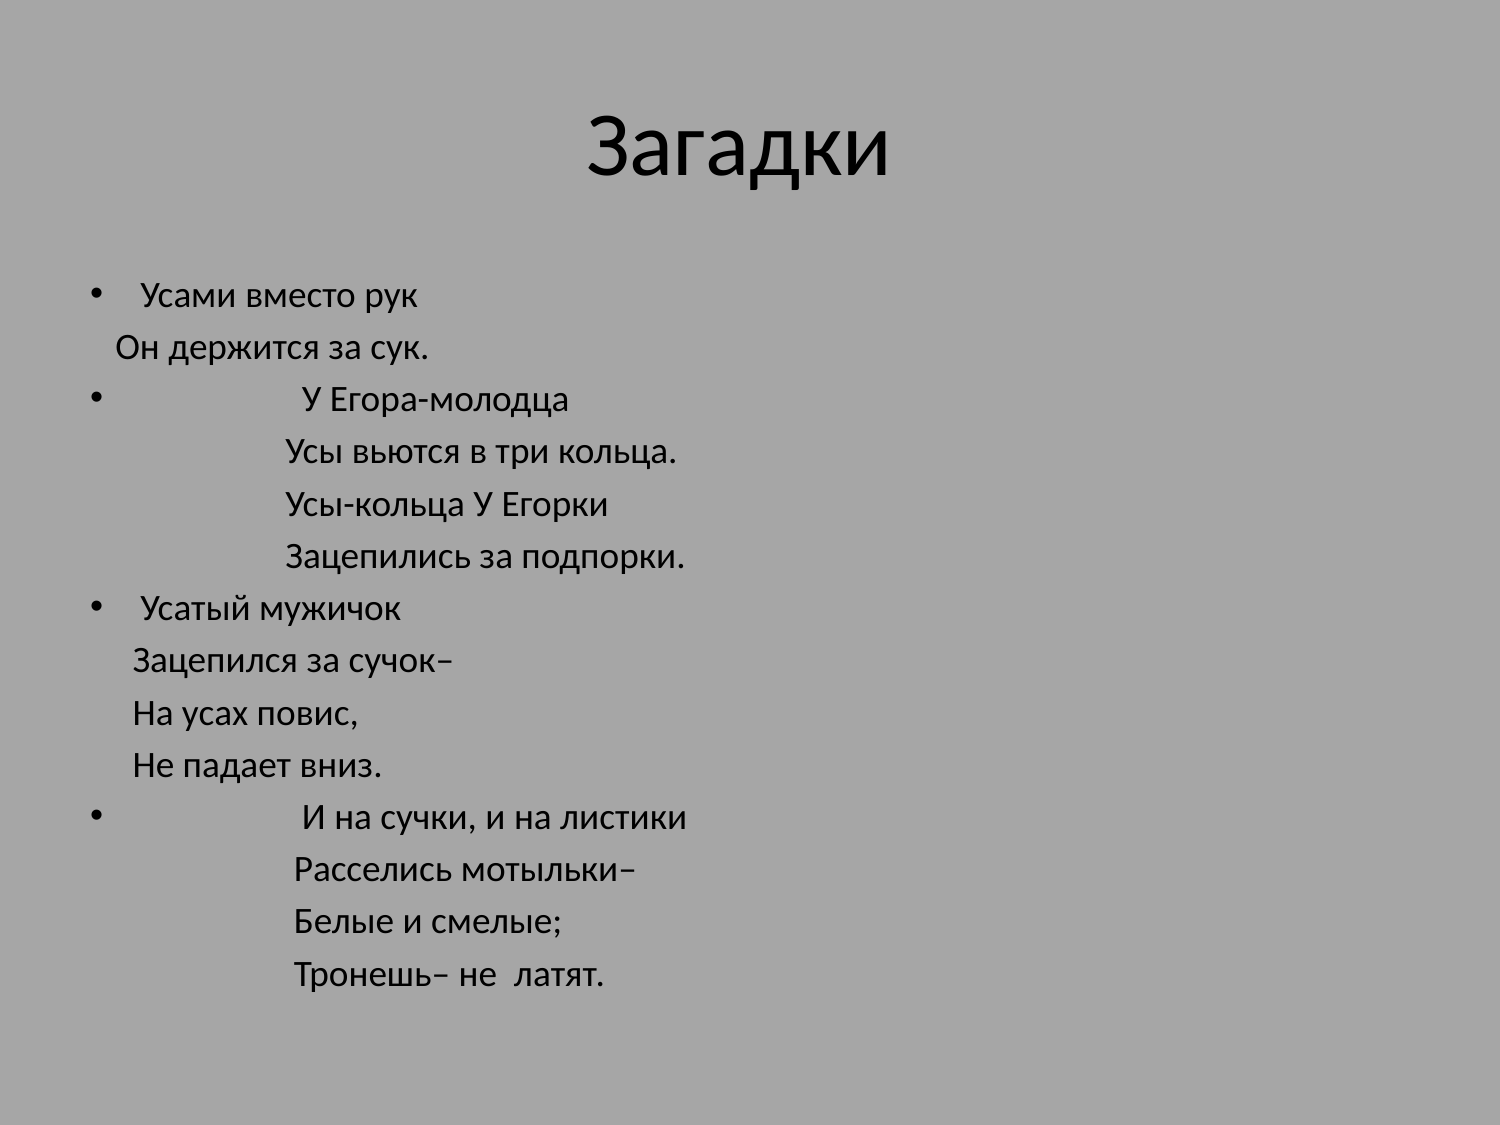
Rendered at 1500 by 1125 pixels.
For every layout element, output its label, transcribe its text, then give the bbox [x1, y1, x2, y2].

title Загадки [75, 45, 1425, 233]
list Усами вместо рук Он держится за сук. У Егора-молодца Усы вьются в три кольца. Усы-кольца У Егорки Зацепились за подпорки. Усатый мужичок Зацепился за сучок– На усах повис, Не падает вниз. И на сучки, и на листики Расселись мотыльки– Белые и смелые; Тронешь– не латят. [75, 262, 1425, 1005]
